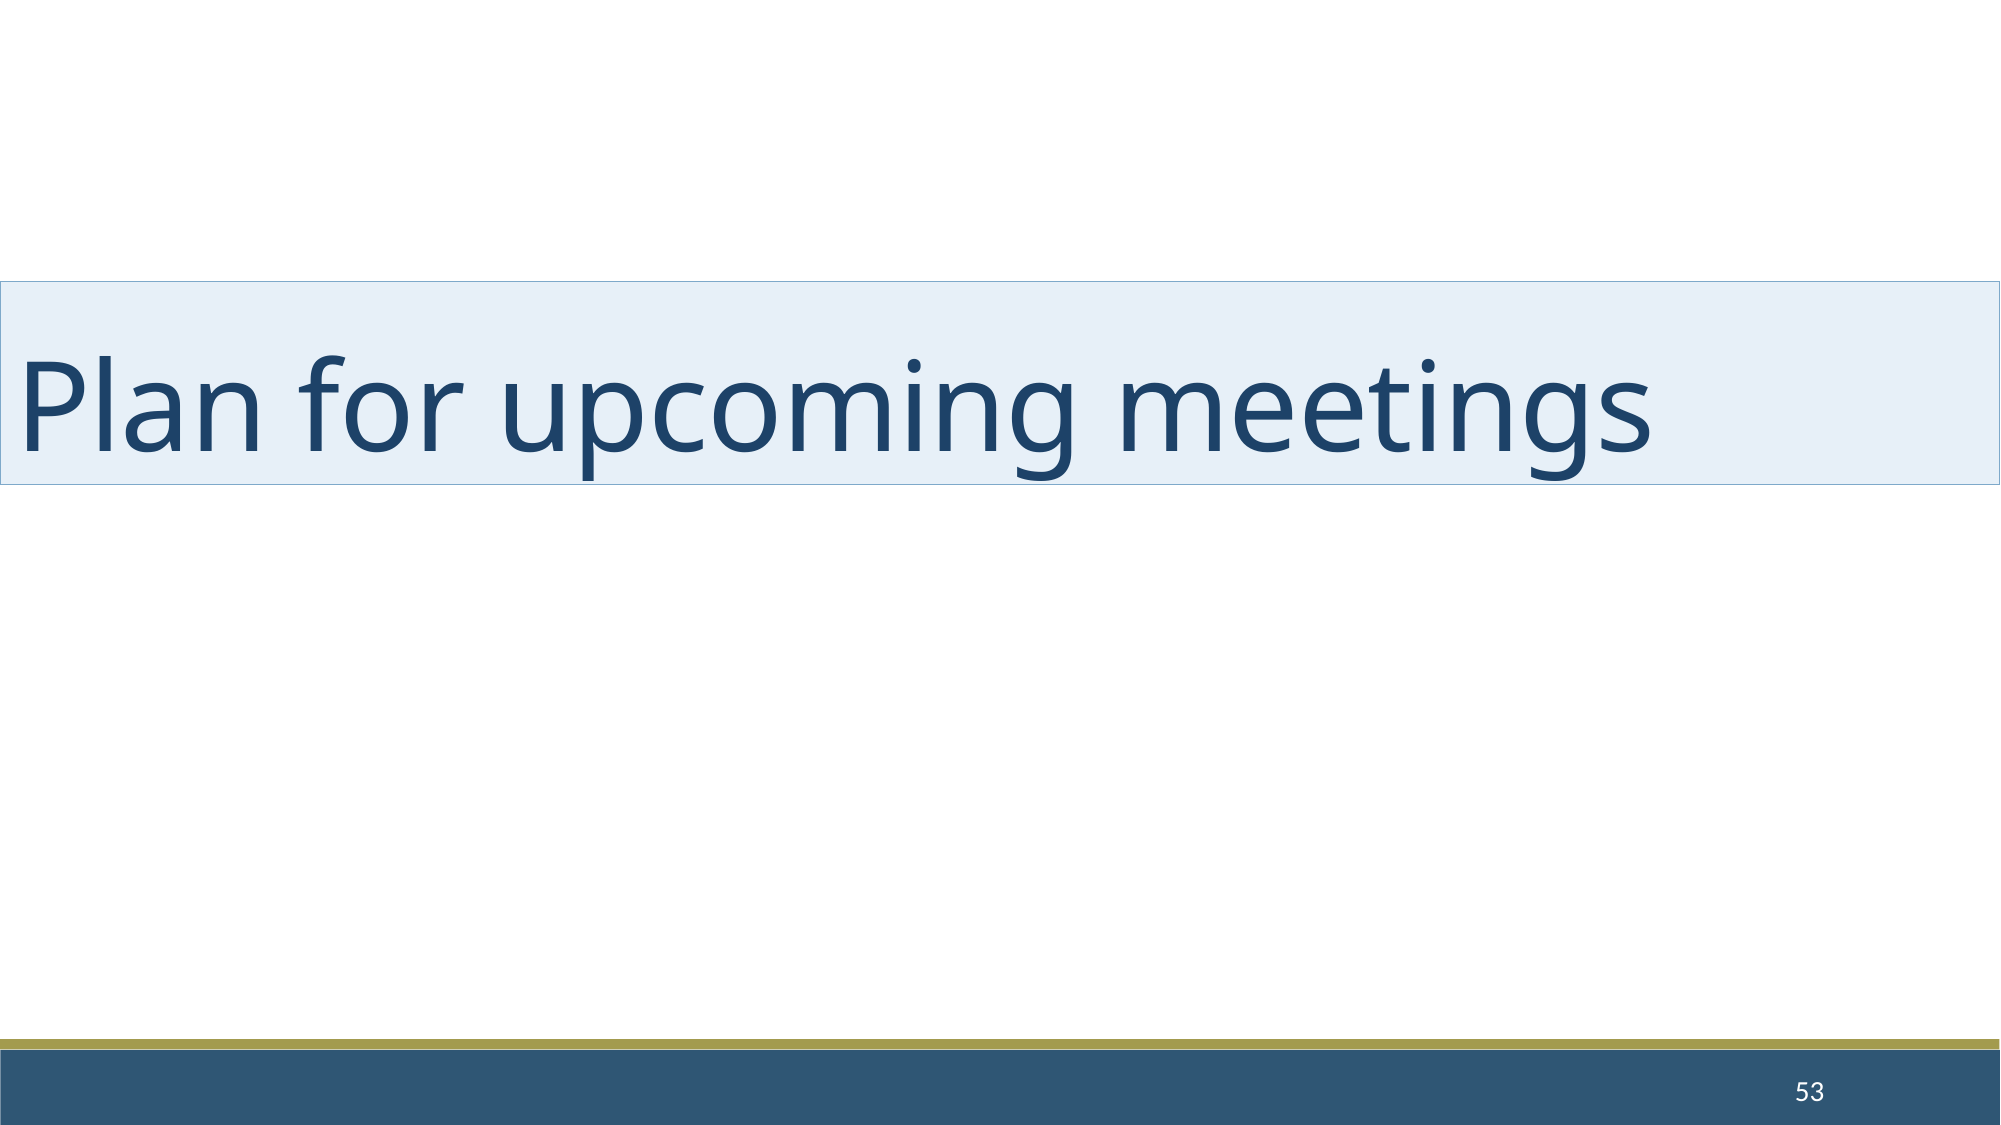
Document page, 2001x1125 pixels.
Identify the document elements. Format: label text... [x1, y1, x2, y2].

slide_number 53 [1624, 1059, 1840, 1120]
title Plan for upcoming meetings [0, 281, 2000, 485]
